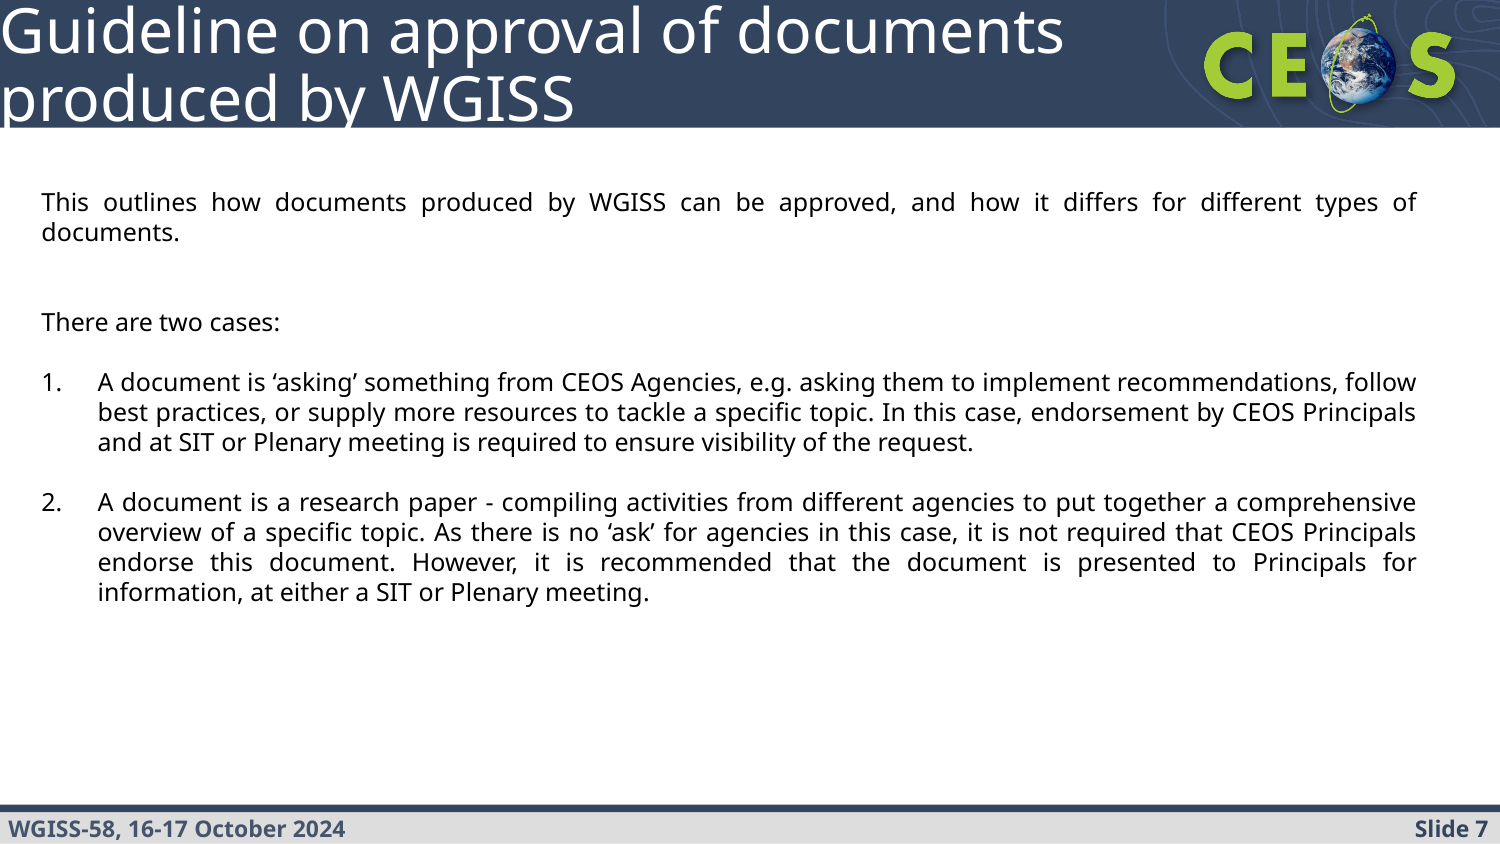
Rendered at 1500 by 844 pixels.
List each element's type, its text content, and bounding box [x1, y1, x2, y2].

picture [1204, 13, 1455, 113]
text_box This outlines how documents produced by WGISS can be approved, and how it differs for different types of documents. There are two cases: A document is ‘asking’ something from CEOS Agencies, e.g. asking them to implement recommendations, follow best practices, or supply more resources to tackle a specific topic. In this case, endorsement by CEOS Principals and at SIT or Plenary meeting is required to ensure visibility of the request. A document is a research paper - compiling activities from different agencies to put together a comprehensive overview of a specific topic. As there is no ‘ask’ for agencies in this case, it is not required that CEOS Principals endorse this document. However, it is recommended that the document is presented to Principals for information, at either a SIT or Plenary meeting. [26, 179, 1434, 614]
